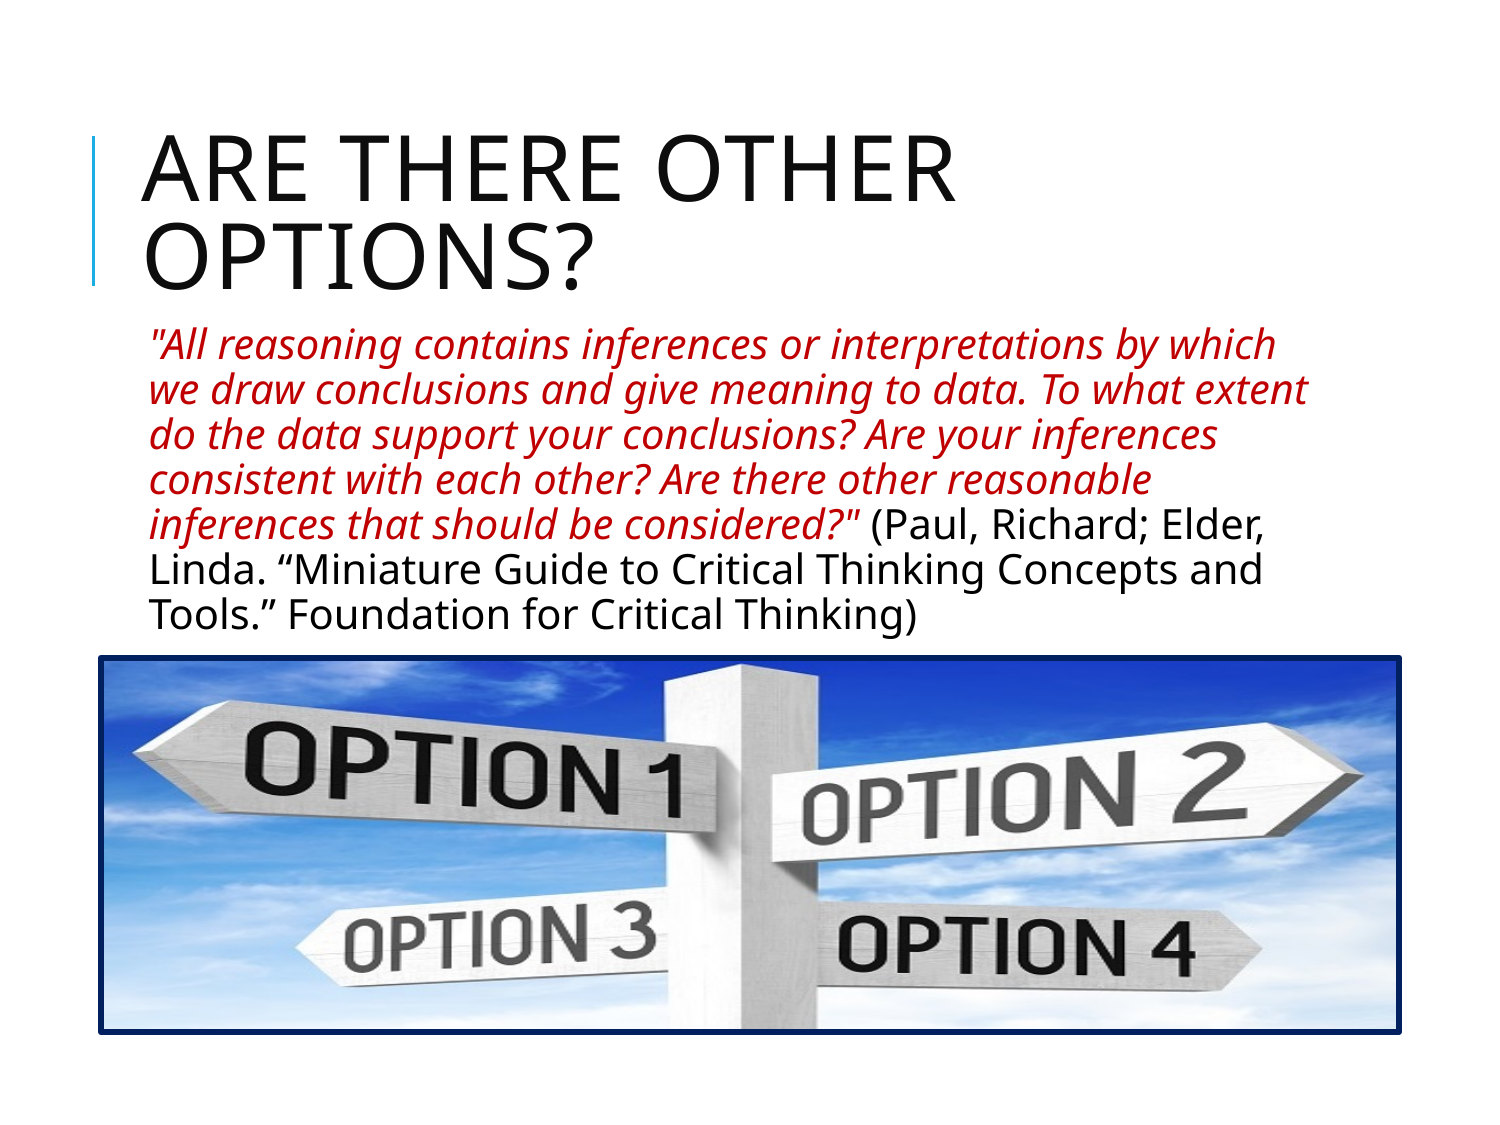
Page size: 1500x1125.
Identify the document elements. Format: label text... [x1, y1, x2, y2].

list "All reasoning contains inferences or interpretations by which we draw conclusions and give meaning to data. To what extent do the data support your conclusions? Are your inferences consistent with each other? Are there other reasonable inferences that should be considered?" (Paul, Richard; Elder, Linda. “Miniature Guide to Critical Thinking Concepts and Tools.” Foundation for Critical Thinking) [126, 315, 1322, 655]
picture [103, 660, 1396, 1030]
title Are There Other Options? [126, 96, 1322, 315]
